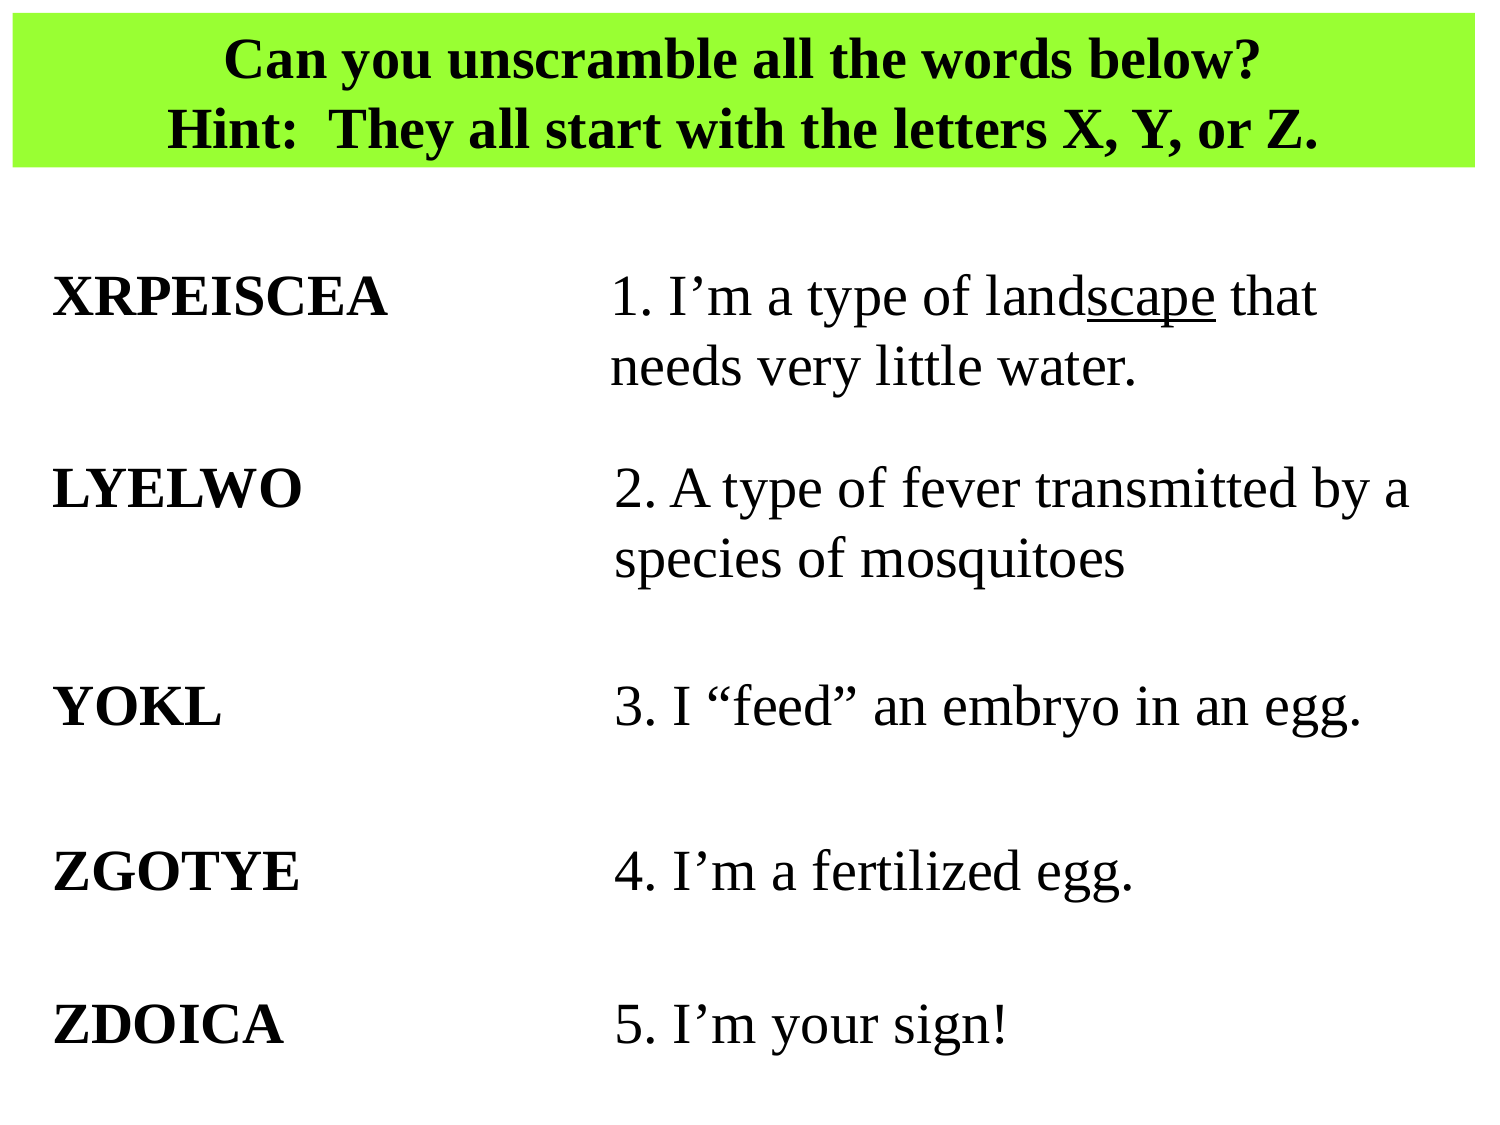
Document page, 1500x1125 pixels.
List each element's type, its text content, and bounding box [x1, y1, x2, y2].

text_box LYELWO [37, 442, 600, 527]
text_box 1. I’m a type of landscape that needs very little water. [595, 249, 1463, 405]
text_box ZDOICA [37, 977, 600, 1063]
text_box 4. I’m a fertilized egg. [600, 824, 1428, 910]
text_box XRPEISCEA [37, 249, 688, 335]
text_box 5. I’m your sign! [600, 977, 1428, 1063]
text_box 3. I “feed” an embryo in an egg. [600, 659, 1428, 745]
text_box Can you unscramble all the words below? Hint: They all start with the letters X, Y, or Z. [12, 12, 1475, 168]
text_box YOKL [37, 659, 600, 745]
text_box 2. A type of fever transmitted by a species of mosquitoes [600, 441, 1428, 597]
text_box ZGOTYE [37, 824, 600, 910]
